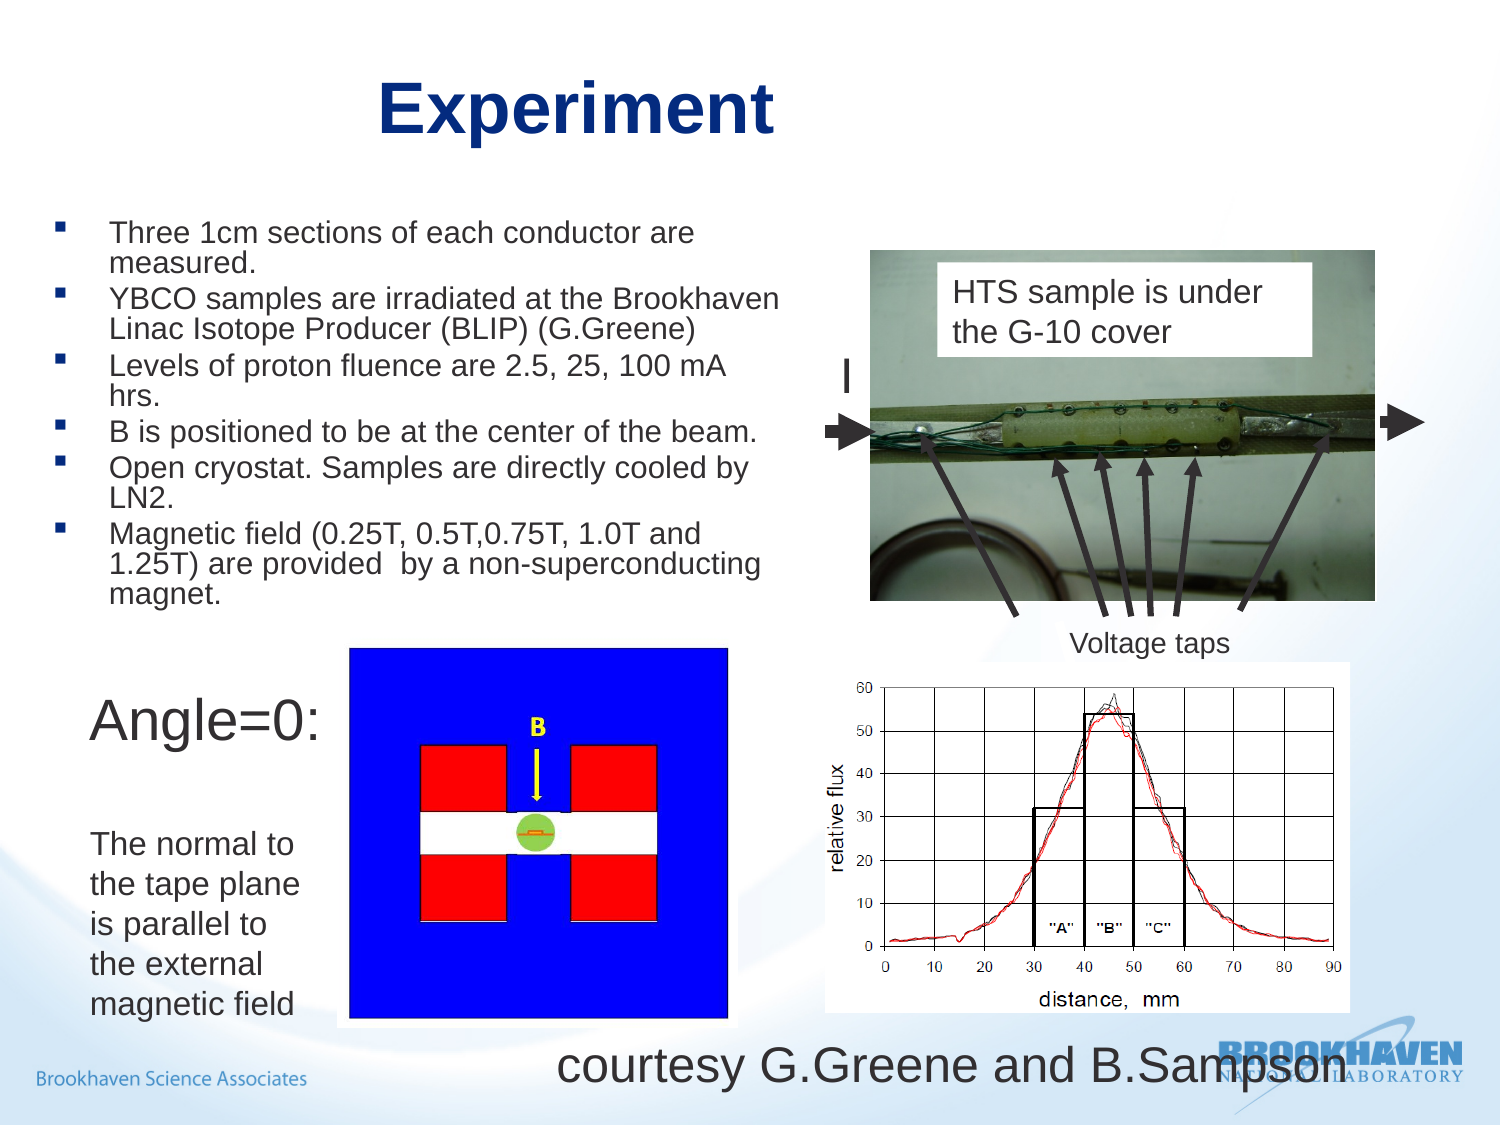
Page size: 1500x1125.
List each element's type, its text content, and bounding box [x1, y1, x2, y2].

text_box [1380, 415, 1426, 429]
title Experiment [362, 62, 1251, 163]
text_box courtesy G.Greene and B.Sampson [541, 1024, 1364, 1100]
picture [0, 0, 1500, 1125]
list Three 1cm sections of each conductor are measured. YBCO samples are irradiated at the Brookhaven Linac Isotope Producer (BLIP) (G.Greene) Levels of proton fluence are 2.5, 25, 100 mA hrs. B is positioned to be at the center of the beam. Open cryostat. Samples are directly cooled by LN2. Magnetic field (0.25T, 0.5T,0.75T, 1.0T and 1.25T) are provided by a non-superconducting magnet. [37, 212, 801, 563]
text_box Angle=0: The normal to the tape plane is parallel to the external magnetic field [75, 674, 332, 1030]
text_box I [825, 336, 864, 411]
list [869, 249, 1376, 602]
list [337, 637, 738, 1029]
text_box Voltage taps [1054, 616, 1263, 660]
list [824, 662, 1351, 1013]
